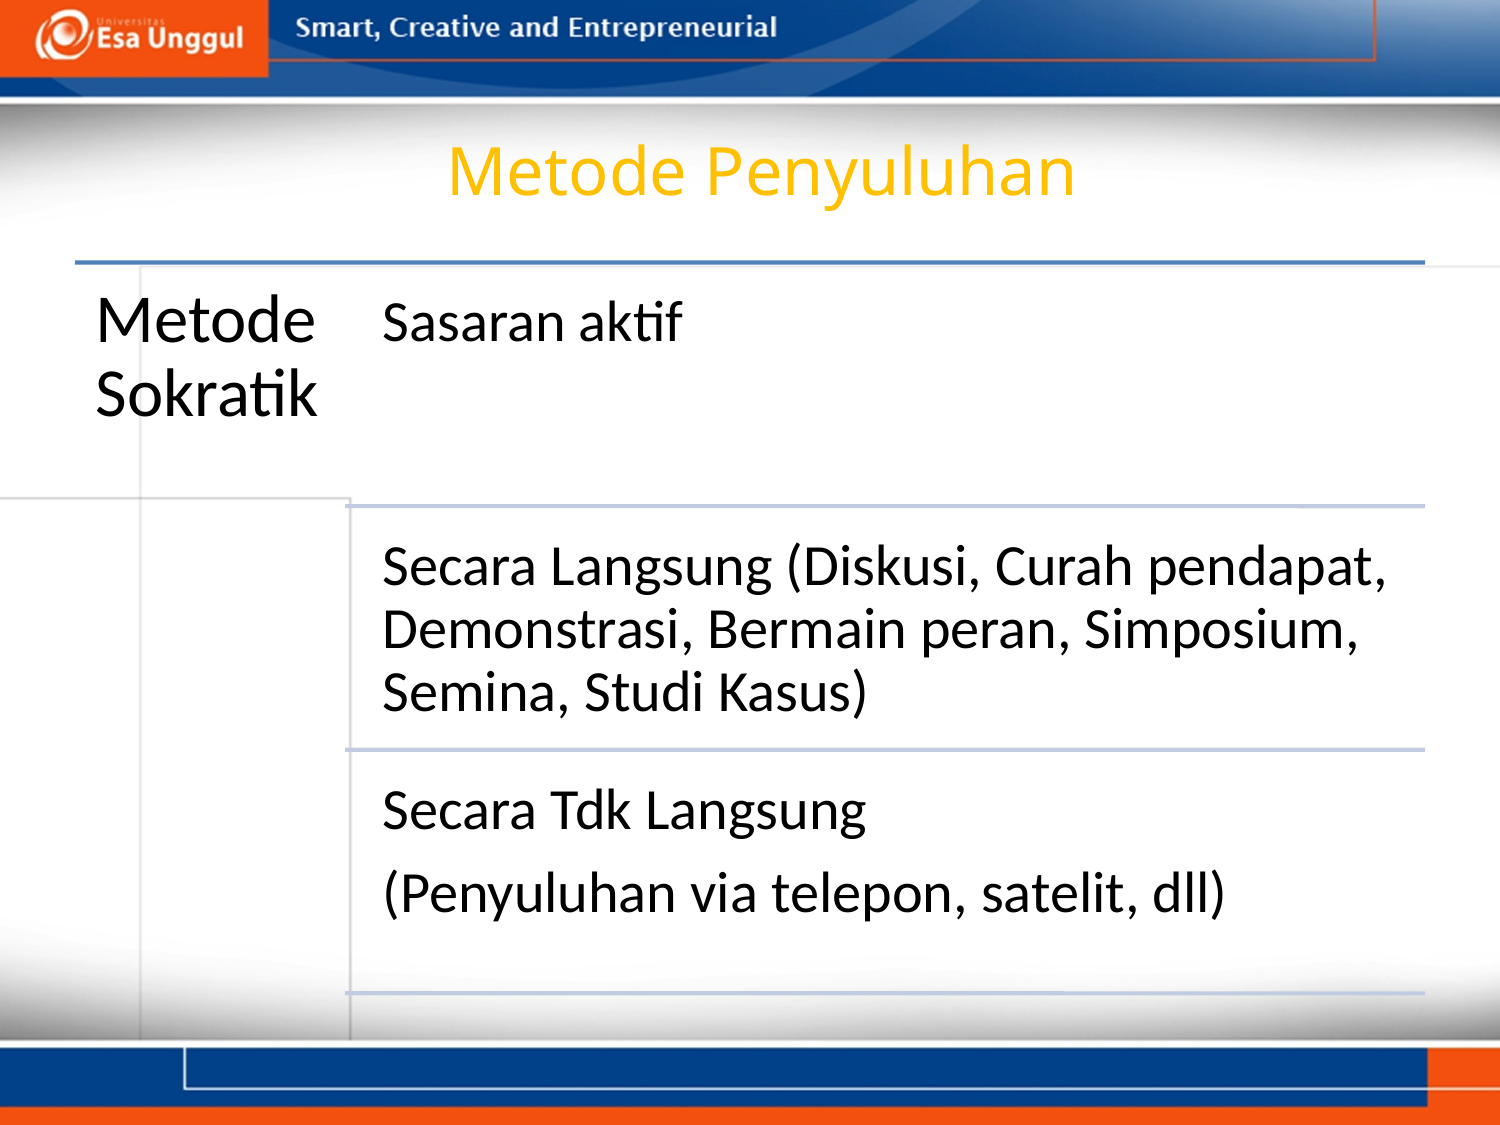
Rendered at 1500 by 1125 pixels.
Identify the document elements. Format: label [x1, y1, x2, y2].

list [74, 262, 1426, 1006]
picture [0, 0, 1500, 1125]
